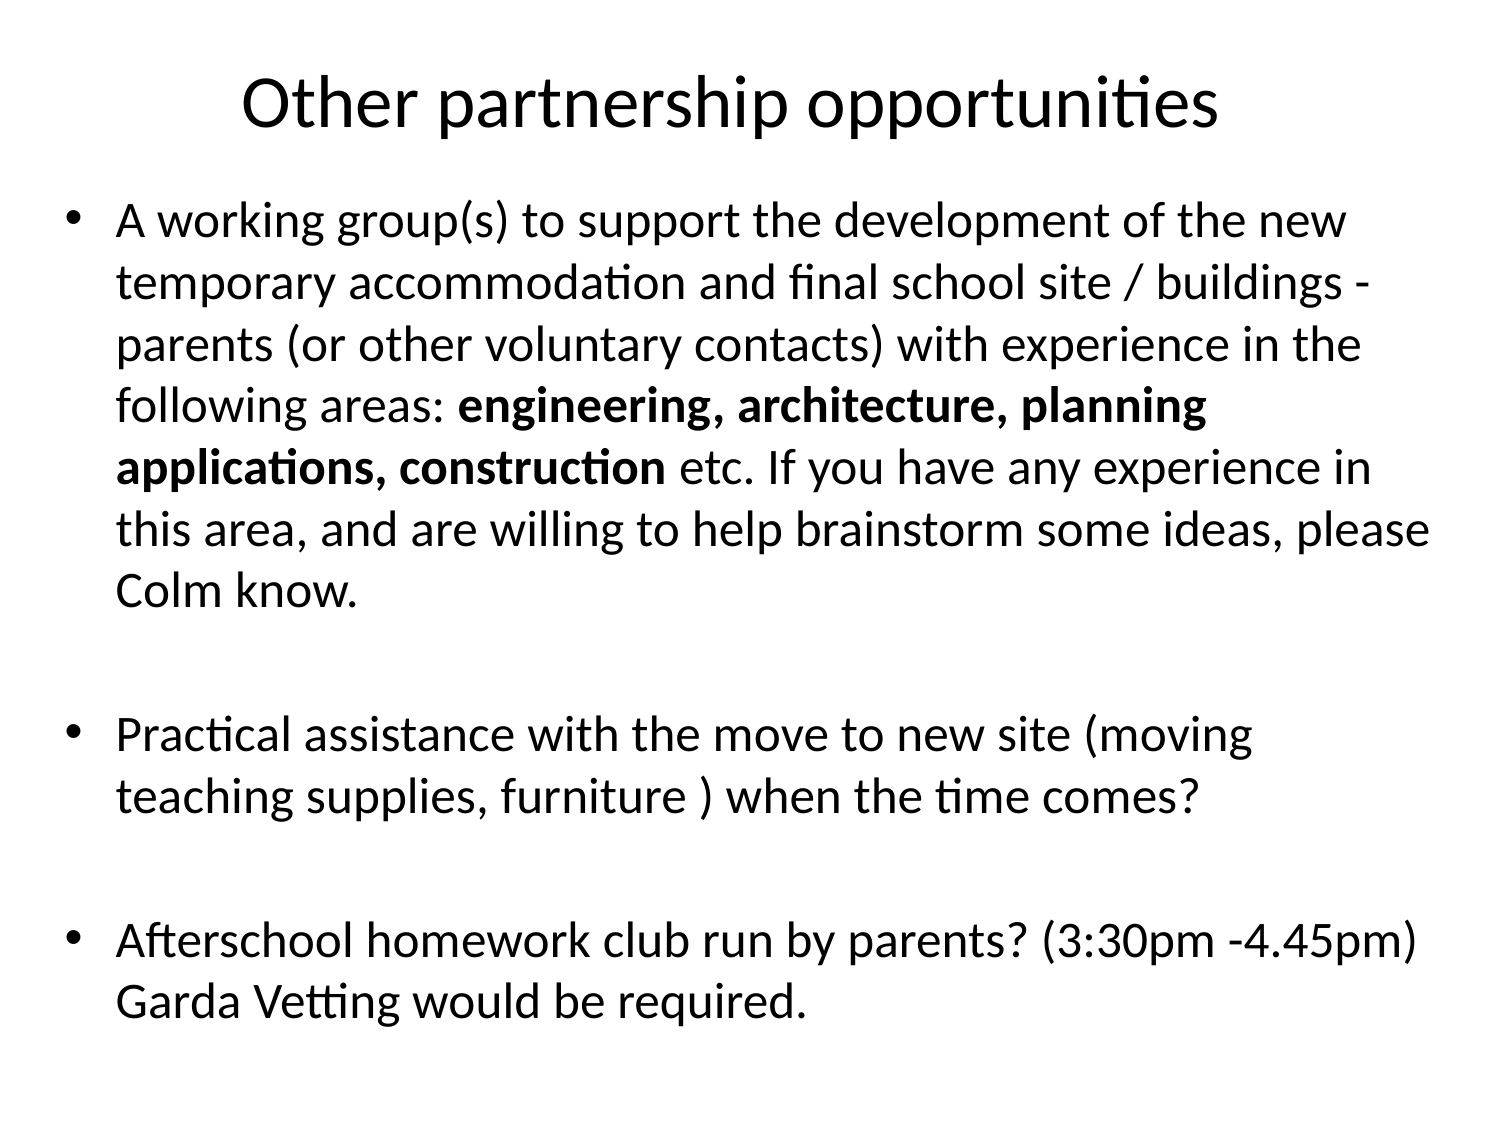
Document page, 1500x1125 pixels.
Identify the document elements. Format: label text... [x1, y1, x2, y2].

list A working group(s) to support the development of the new temporary accommodation and final school site / buildings - parents (or other voluntary contacts) with experience in the following areas: engineering, architecture, planning applications, construction etc. If you have any experience in this area, and are willing to help brainstorm some ideas, please Colm know. Practical assistance with the move to new site (moving teaching supplies, furniture ) when the time comes? Afterschool homework club run by parents? (3:30pm -4.45pm) Garda Vetting would be required. [49, 178, 1451, 1042]
title Other partnership opportunities [225, 45, 1238, 150]
